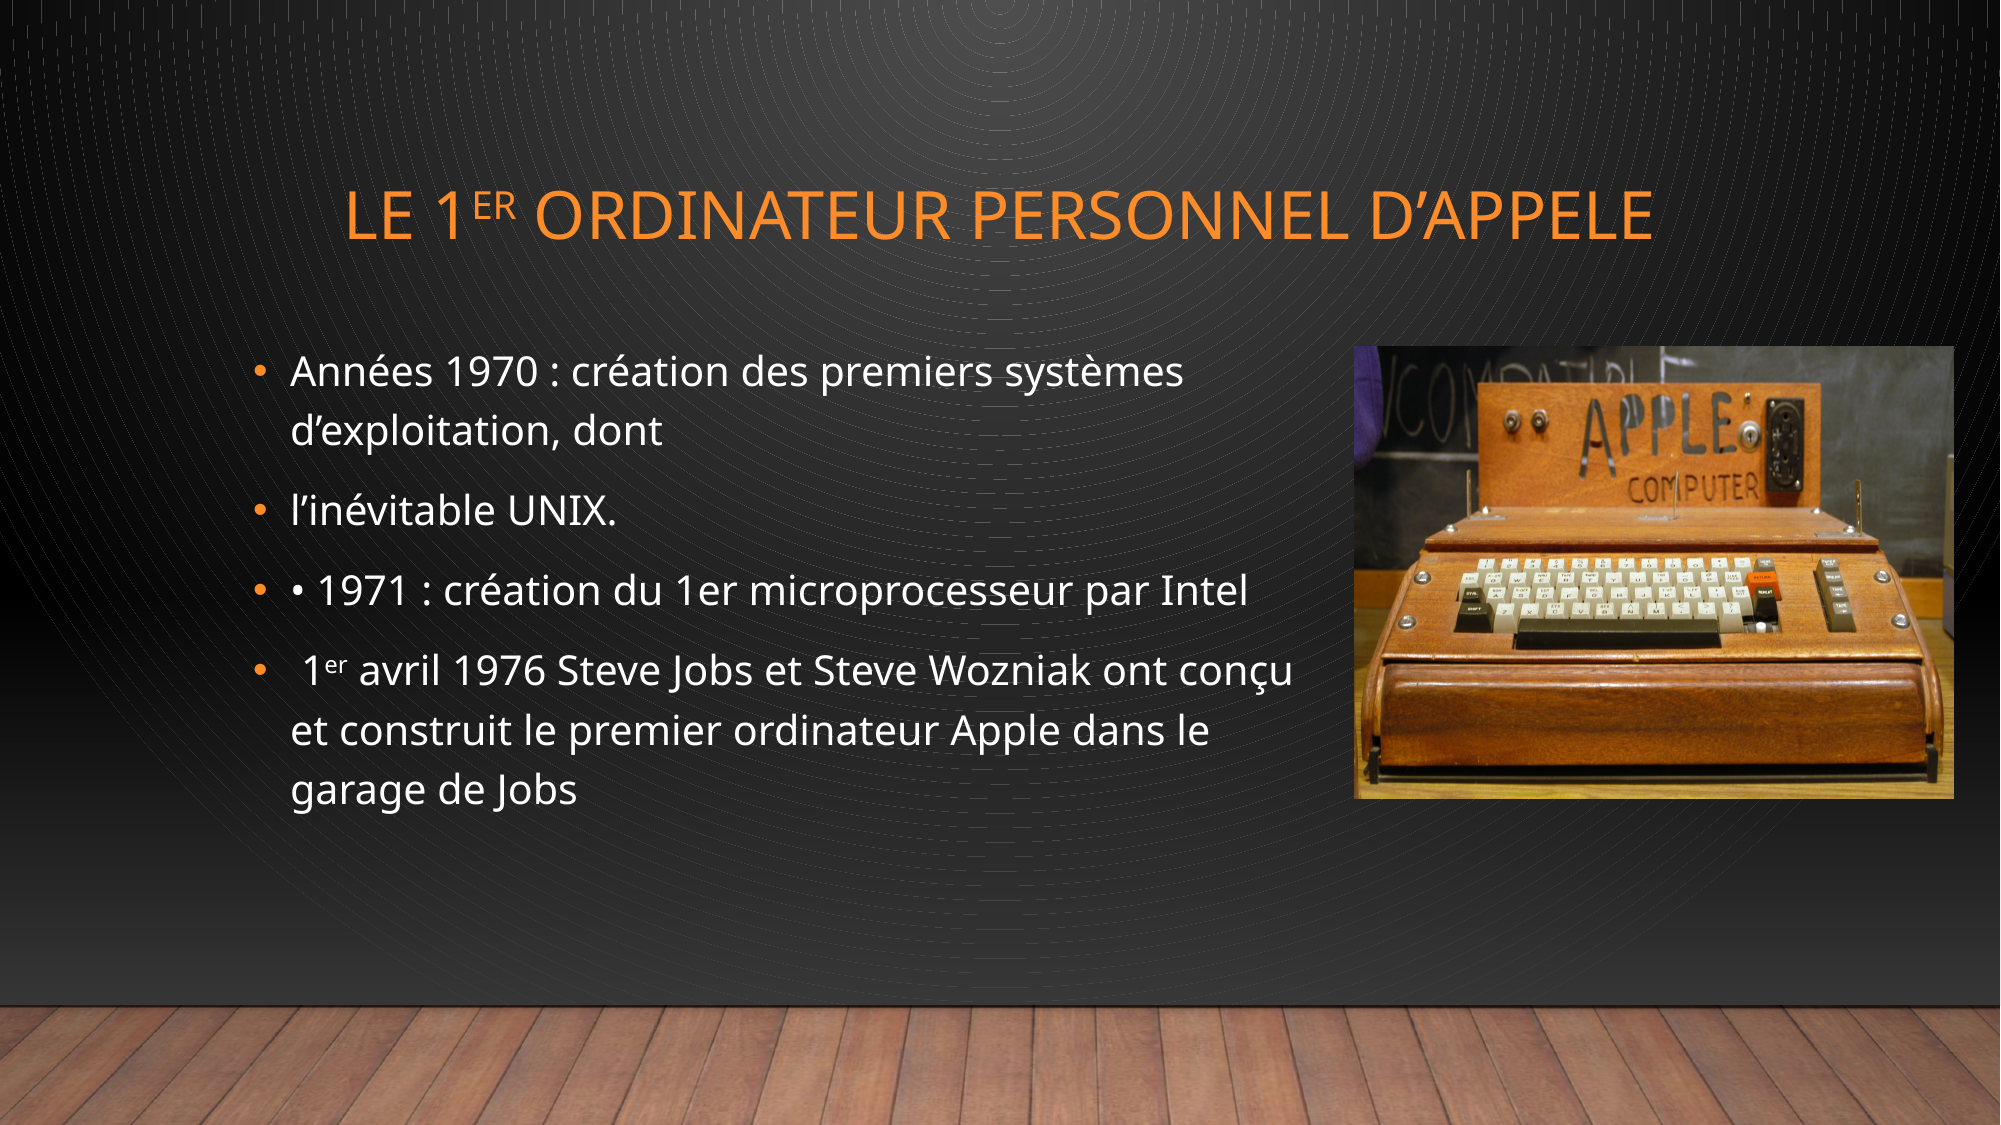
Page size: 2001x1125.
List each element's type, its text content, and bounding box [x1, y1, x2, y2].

title LE 1ER ORDINATEUR PERSONNEL D’APPELE [238, 131, 1763, 305]
picture [0, 1005, 2000, 1125]
list Années 1970 : création des premiers systèmes d’exploitation, dont l’inévitable UNIX. • 1971 : création du 1er microprocesseur par Intel 1er avril 1976 Steve Jobs et Steve Wozniak ont conçu et construit le premier ordinateur Apple dans le garage de Jobs [238, 327, 1339, 821]
picture [1353, 346, 1954, 799]
